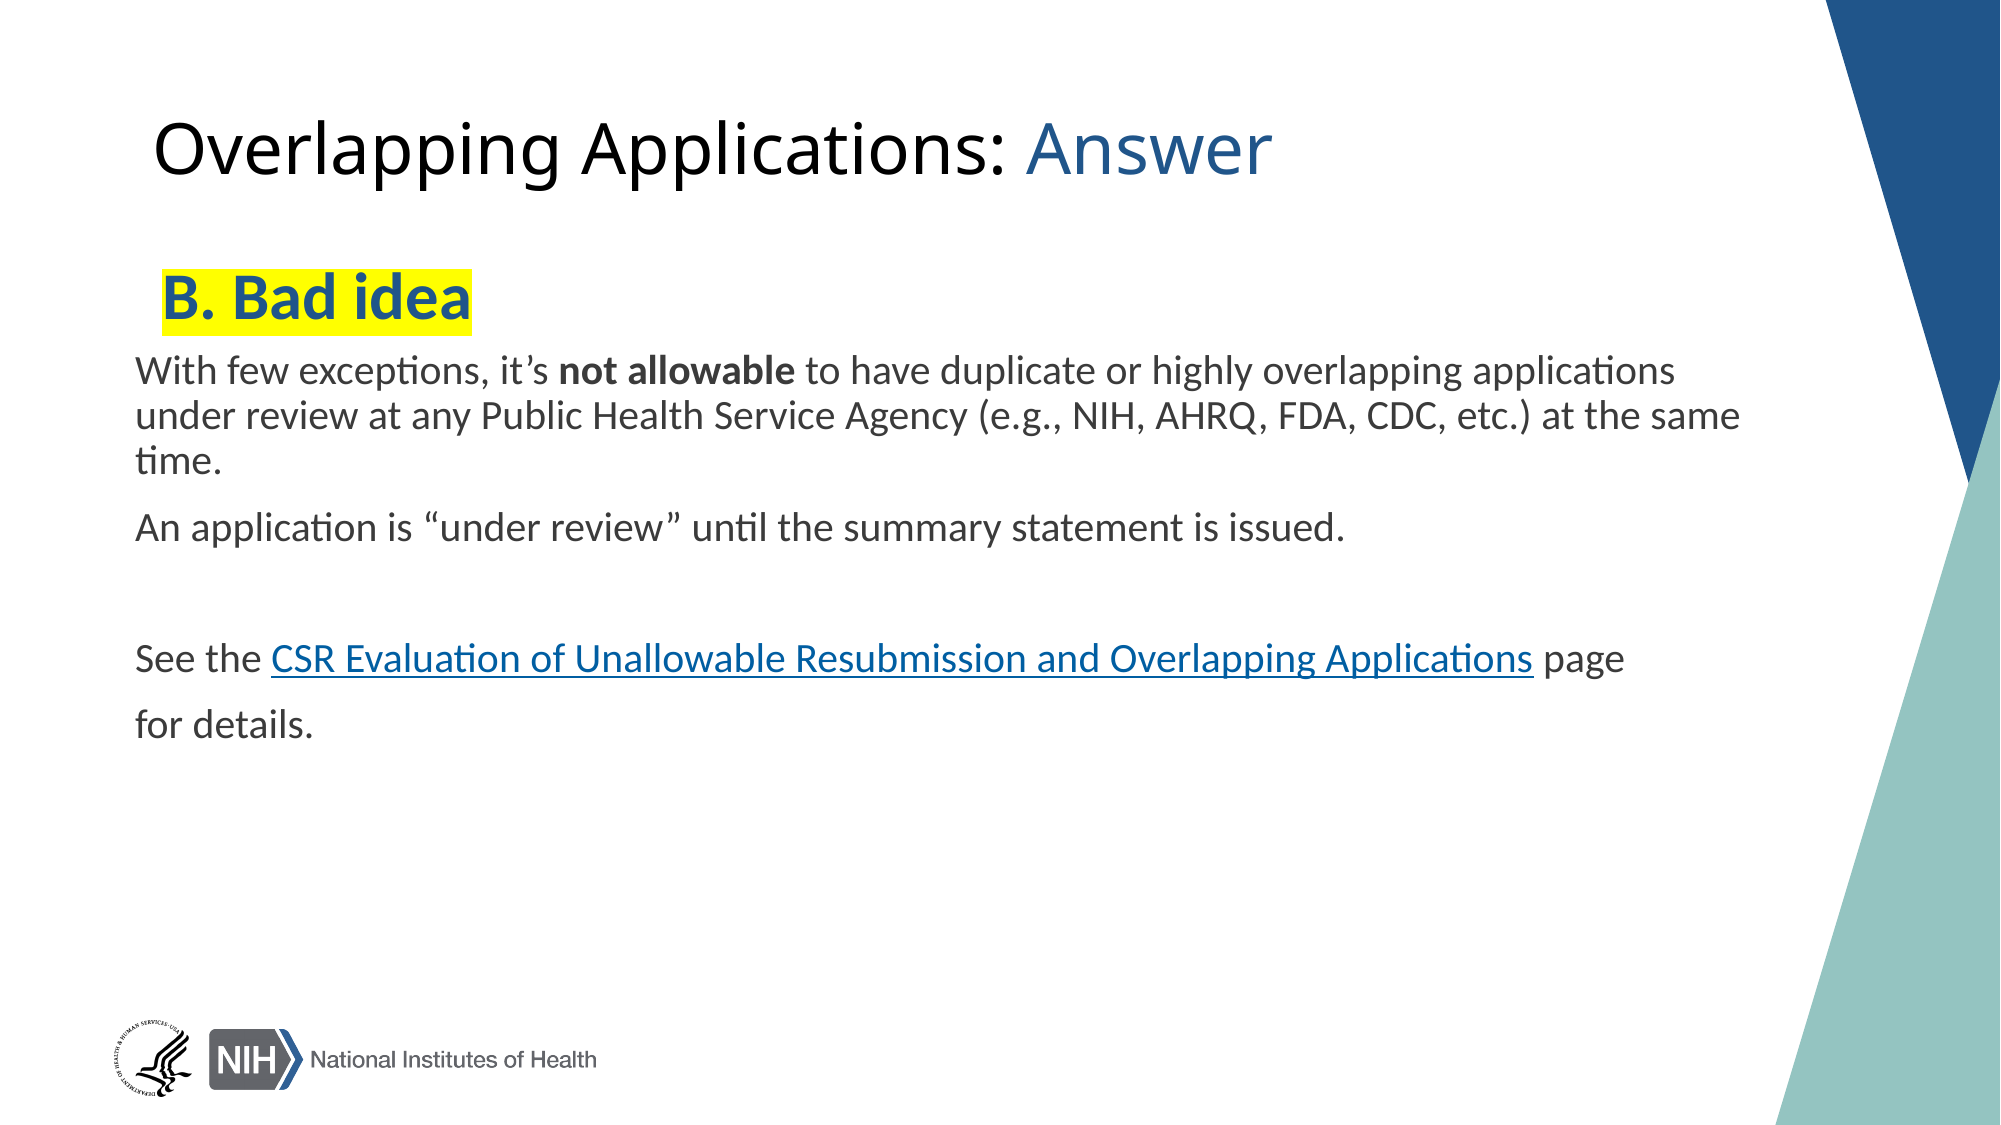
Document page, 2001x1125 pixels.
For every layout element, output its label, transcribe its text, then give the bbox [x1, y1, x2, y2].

text_box With few exceptions, it’s not allowable to have duplicate or highly overlapping applications under review at any Public Health Service Agency (e.g., NIH, AHRQ, FDA, CDC, etc.) at the same time. An application is “under review” until the summary statement is issued. See the CSR Evaluation of Unallowable Resubmission and Overlapping Applications page for details. [119, 341, 1792, 960]
picture [114, 1020, 192, 1097]
text_box ​B. Bad idea [72, 165, 1360, 385]
picture [209, 1029, 596, 1090]
title Overlapping Applications: Answer [137, 59, 1776, 243]
